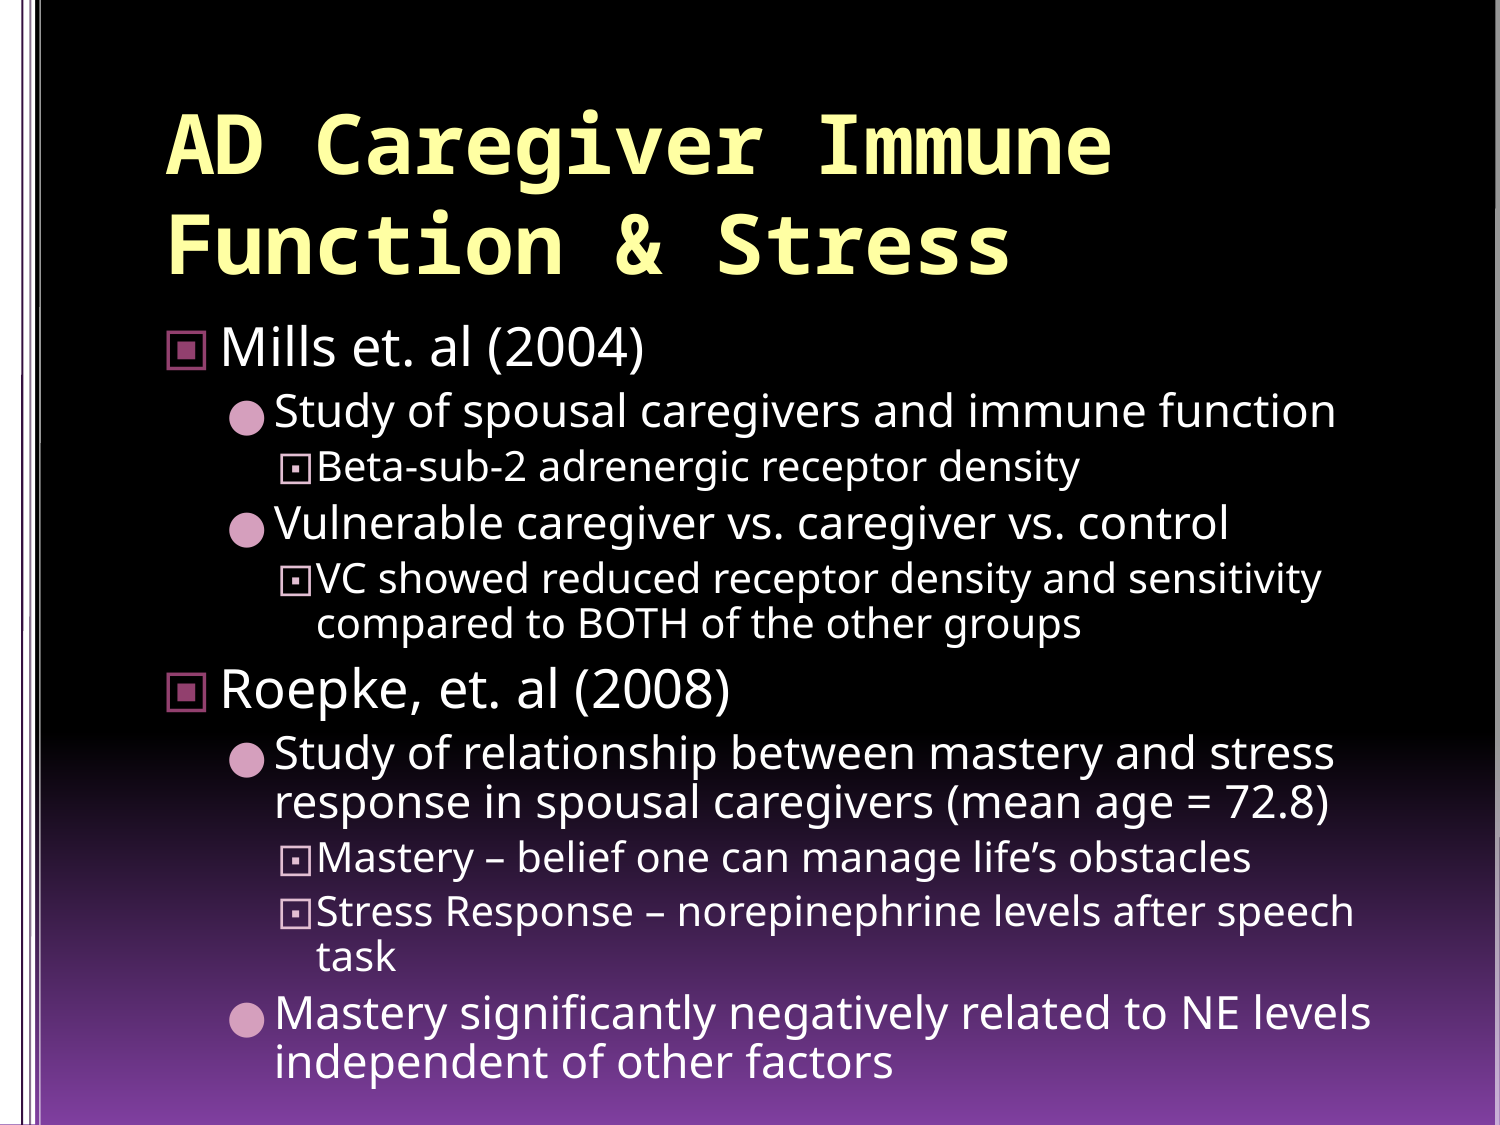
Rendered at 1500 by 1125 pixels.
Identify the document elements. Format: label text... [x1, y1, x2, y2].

title AD Caregiver Immune Function & Stress [150, 83, 1425, 234]
list Mills et. al (2004) Study of spousal caregivers and immune function Beta-sub-2 adrenergic receptor density Vulnerable caregiver vs. caregiver vs. control VC showed reduced receptor density and sensitivity compared to BOTH of the other groups Roepke, et. al (2008) Study of relationship between mastery and stress response in spousal caregivers (mean age = 72.8) Mastery – belief one can manage life’s obstacles Stress Response – norepinephrine levels after speech task Mastery significantly negatively related to NE levels independent of other factors [137, 312, 1413, 1098]
